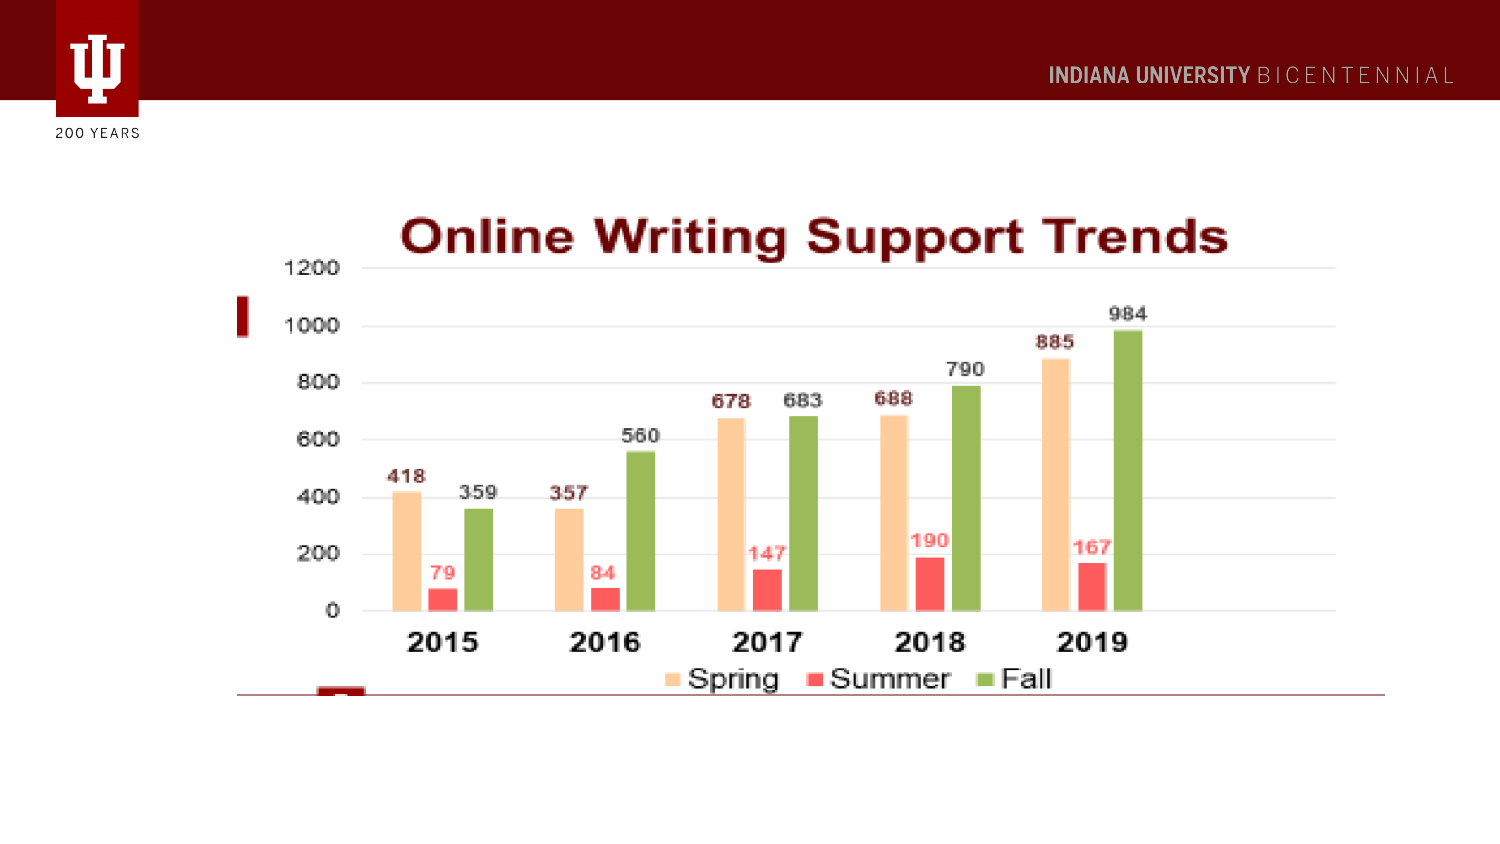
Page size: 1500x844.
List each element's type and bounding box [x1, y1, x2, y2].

picture [44, 0, 152, 145]
picture [1050, 66, 1453, 83]
picture [191, 147, 1401, 696]
